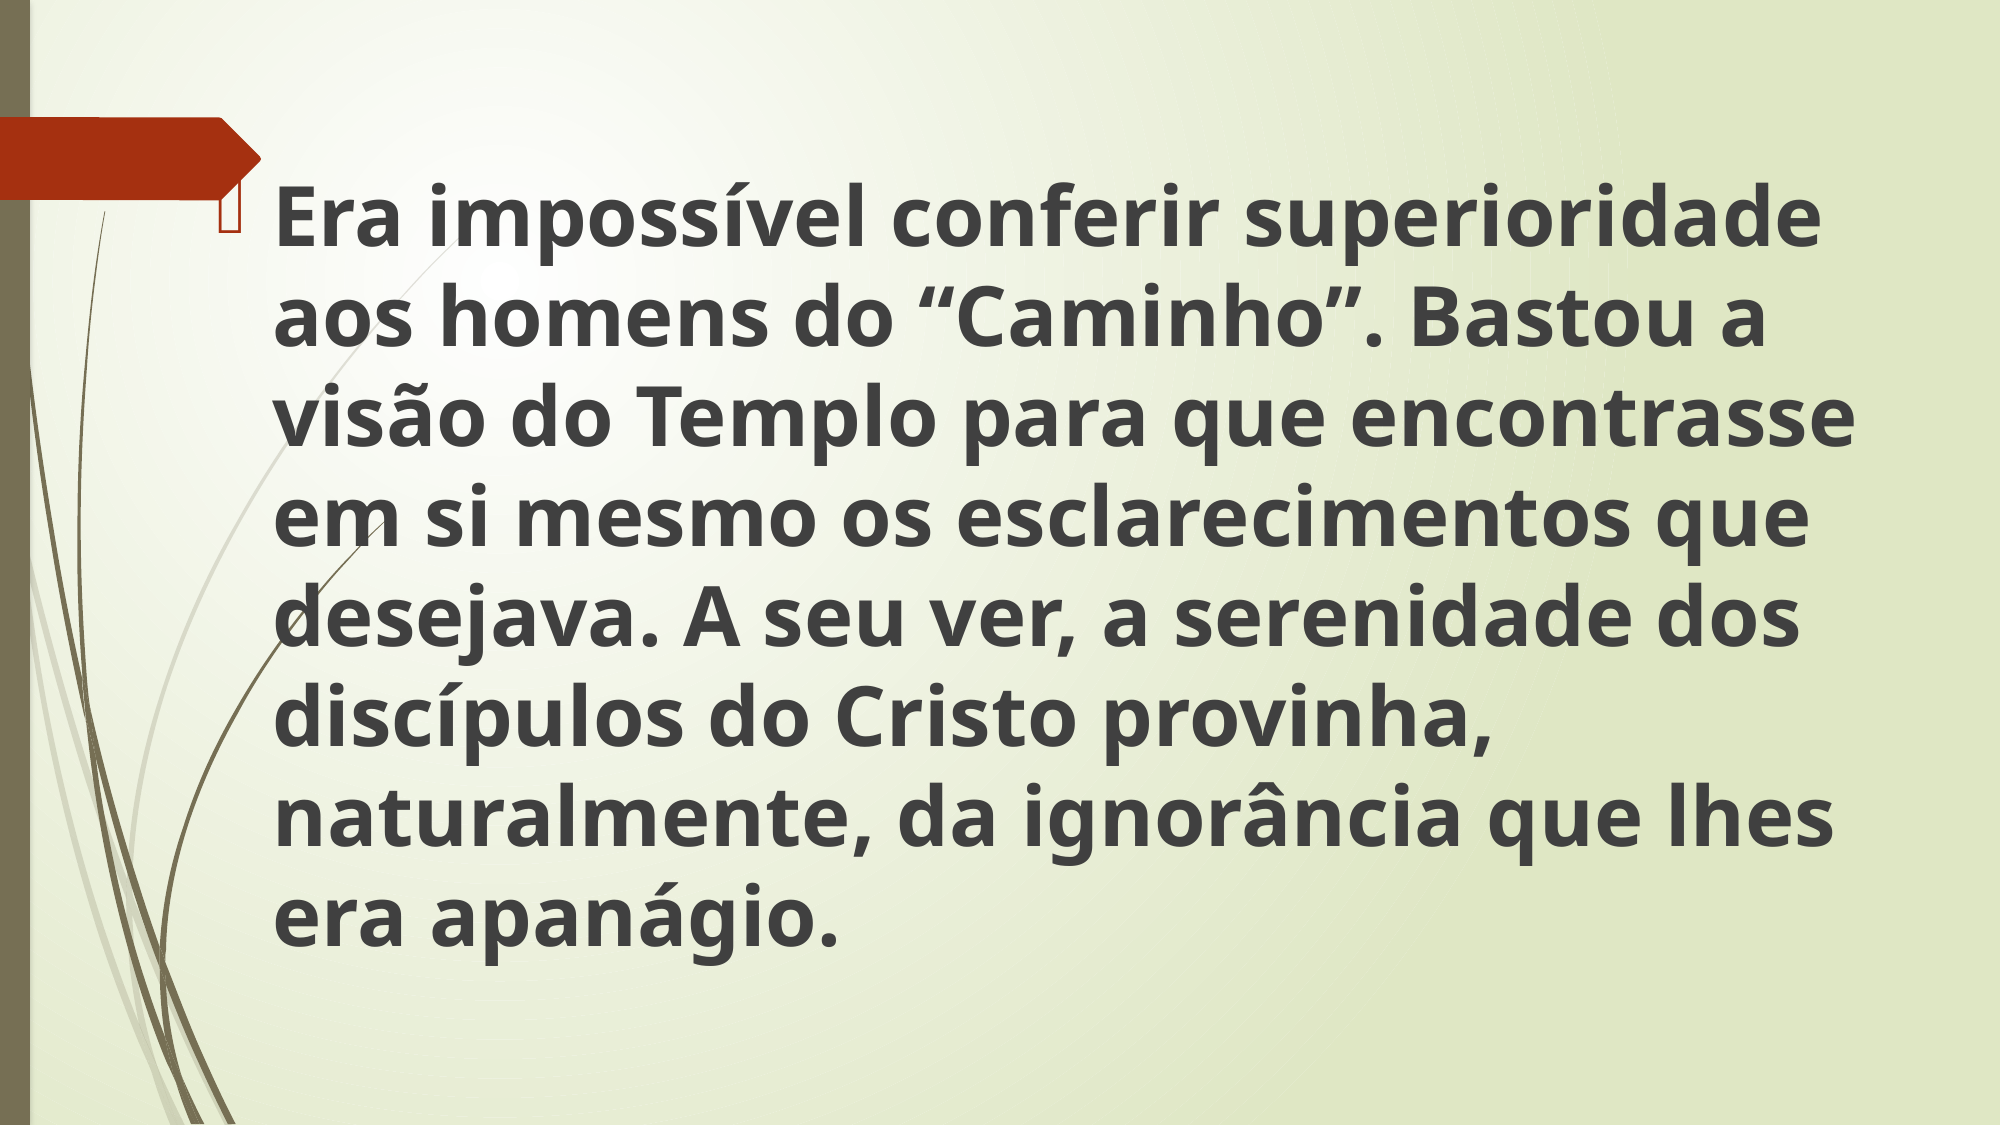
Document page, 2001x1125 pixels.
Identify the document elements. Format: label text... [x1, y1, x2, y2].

list Era impossível conferir superioridade aos homens do “Caminho”. Bastou a visão do Templo para que encontrasse em si mesmo os esclarecimentos que desejava. A seu ver, a serenidade dos discípulos do Cristo provinha, naturalmente, da ignorância que lhes era apanágio. [201, 0, 2000, 1125]
